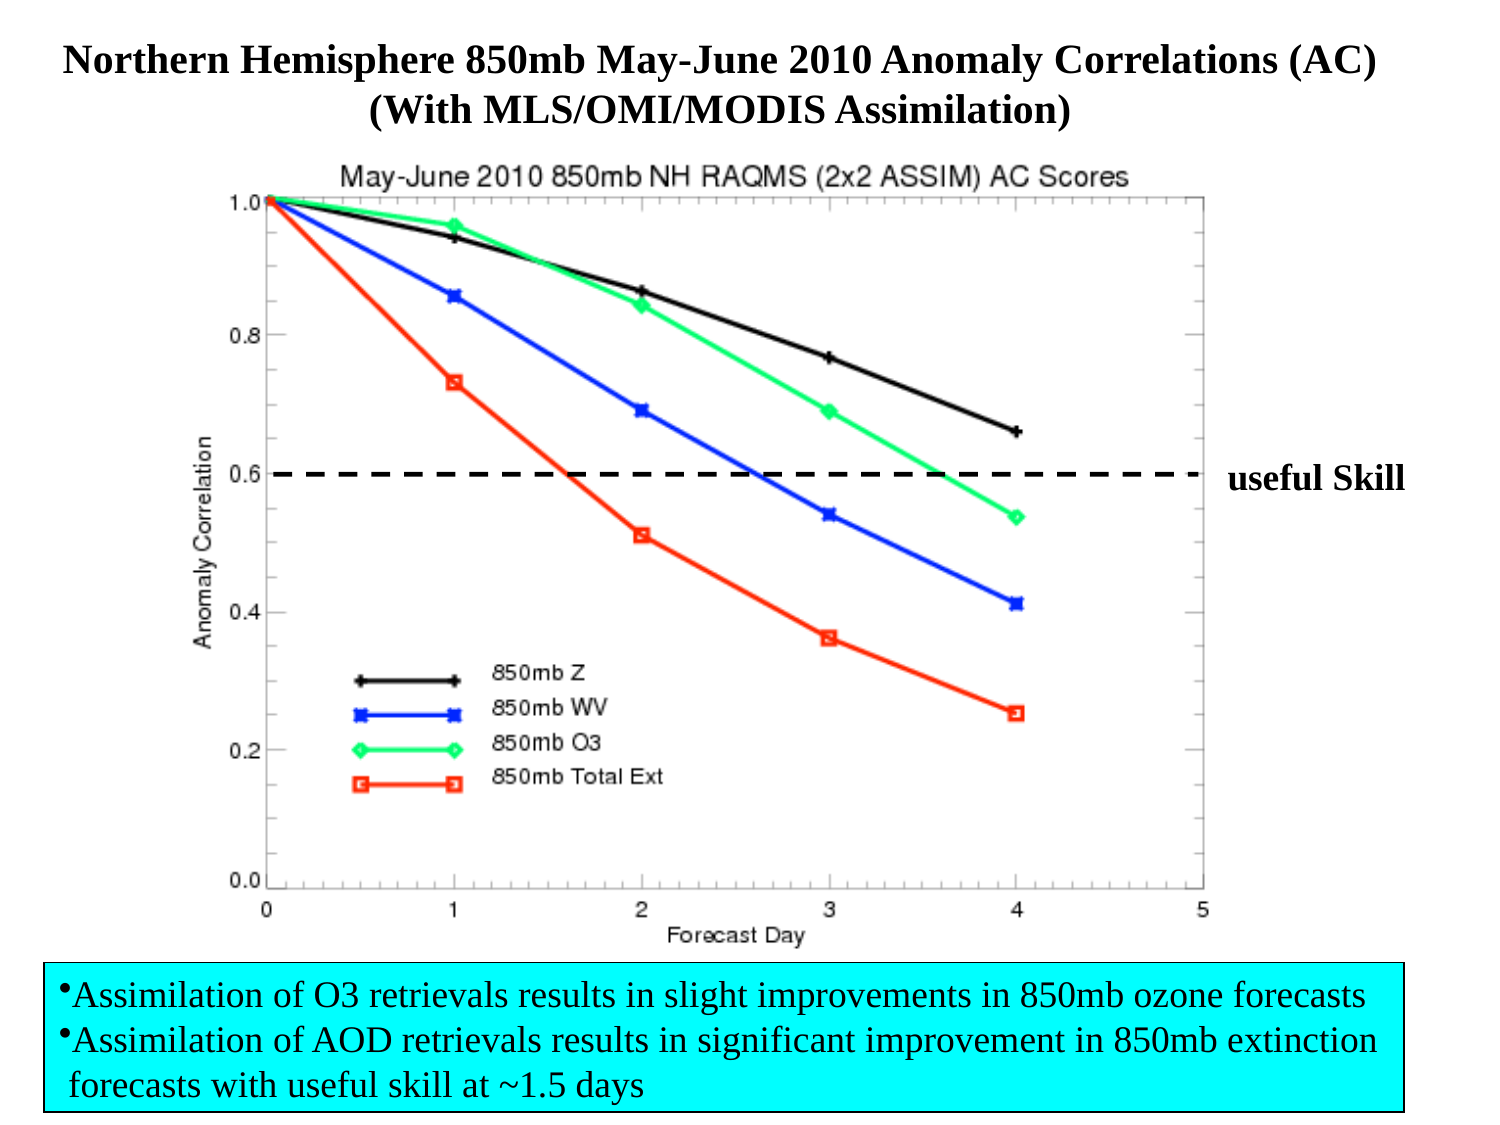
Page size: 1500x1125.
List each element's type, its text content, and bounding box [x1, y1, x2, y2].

text_box useful Skill [1341, 446, 1421, 506]
text_box Assimilation of O3 retrievals results in slight improvements in 850mb ozone forecasts Assimilation of AOD retrievals results in significant improvement in 850mb extinction forecasts with useful skill at ~1.5 days [43, 962, 1404, 1113]
picture [0, 99, 1338, 1086]
text_box Northern Hemisphere 850mb May-June 2010 Anomaly Correlations (AC) (With MLS/OMI/MODIS Assimilation) [47, 24, 1393, 140]
